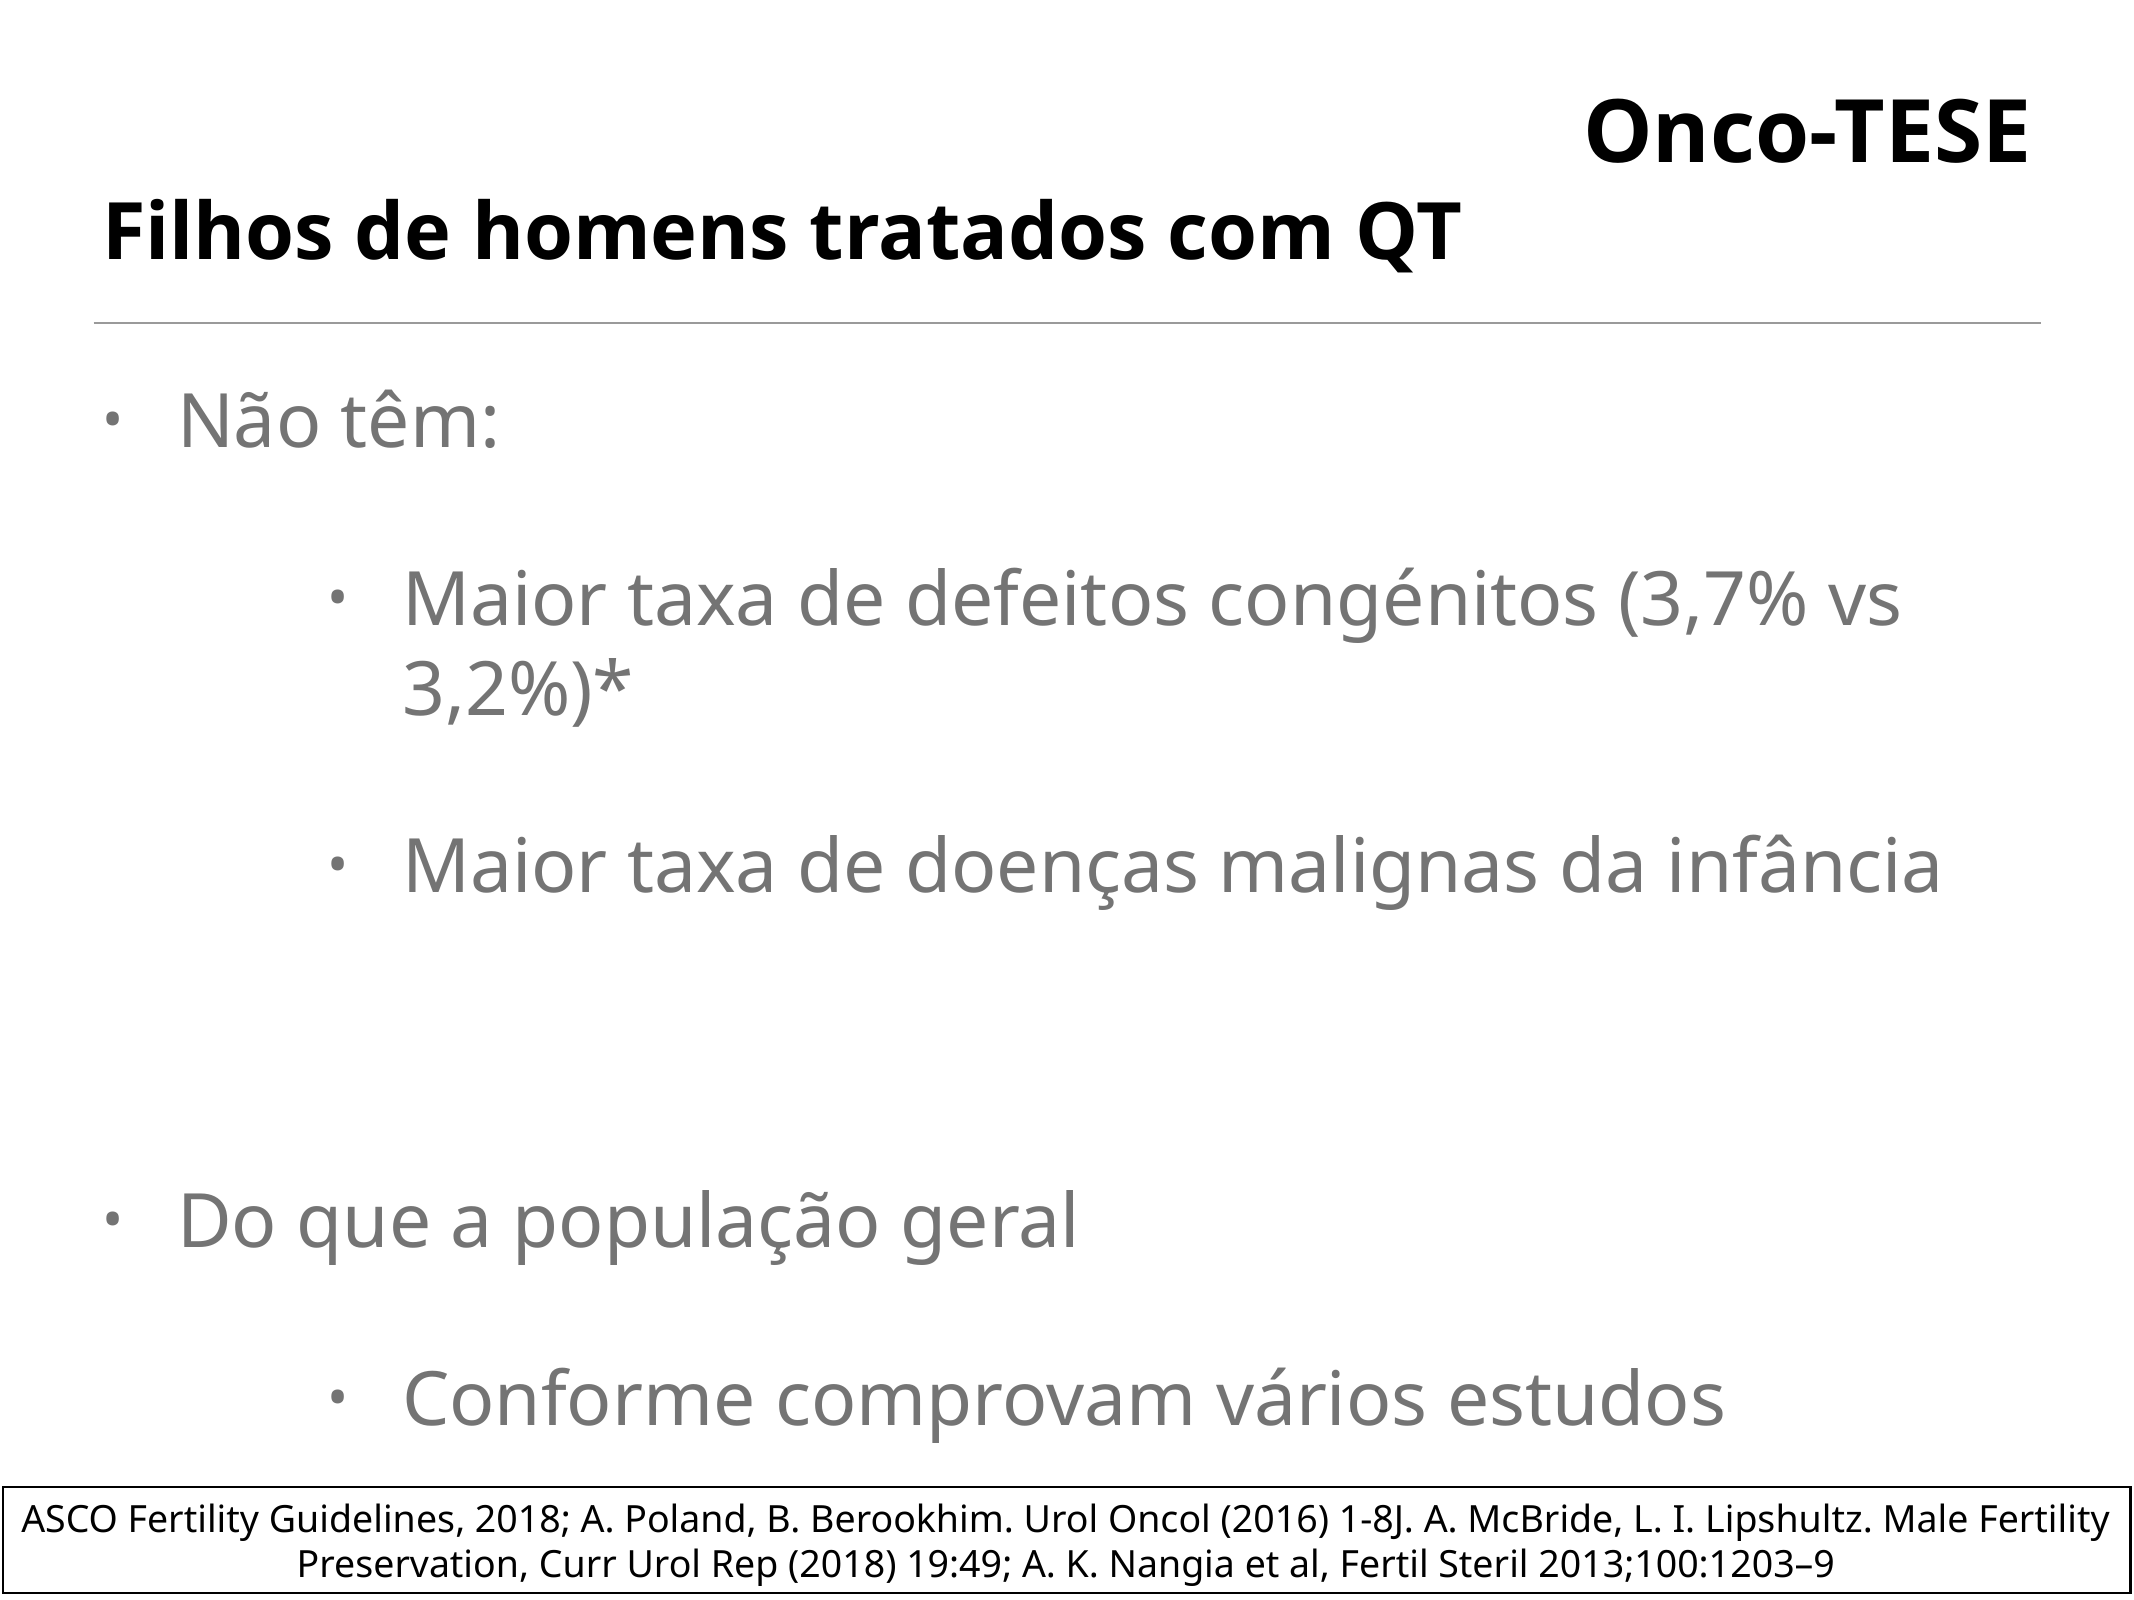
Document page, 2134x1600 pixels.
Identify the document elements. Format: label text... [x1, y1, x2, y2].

text_box ASCO Fertility Guidelines, 2018; A. Poland, B. Berookhim. Urol Oncol (2016) 1-8J. A. McBride, L. I. Lipshultz. Male Fertility Preservation, Curr Urol Rep (2018) 19:49; A. K. Nangia et al, Fertil Steril 2013;100:1203–9 [2, 1486, 2131, 1594]
list Não têm: Maior taxa de defeitos congénitos (3,7% vs 3,2%)* Maior taxa de doenças malignas da infância Do que a população geral Conforme comprovam vários estudos [93, 364, 2041, 1459]
title Onco-TESE Filhos de homens tratados com QT [93, 53, 2041, 284]
